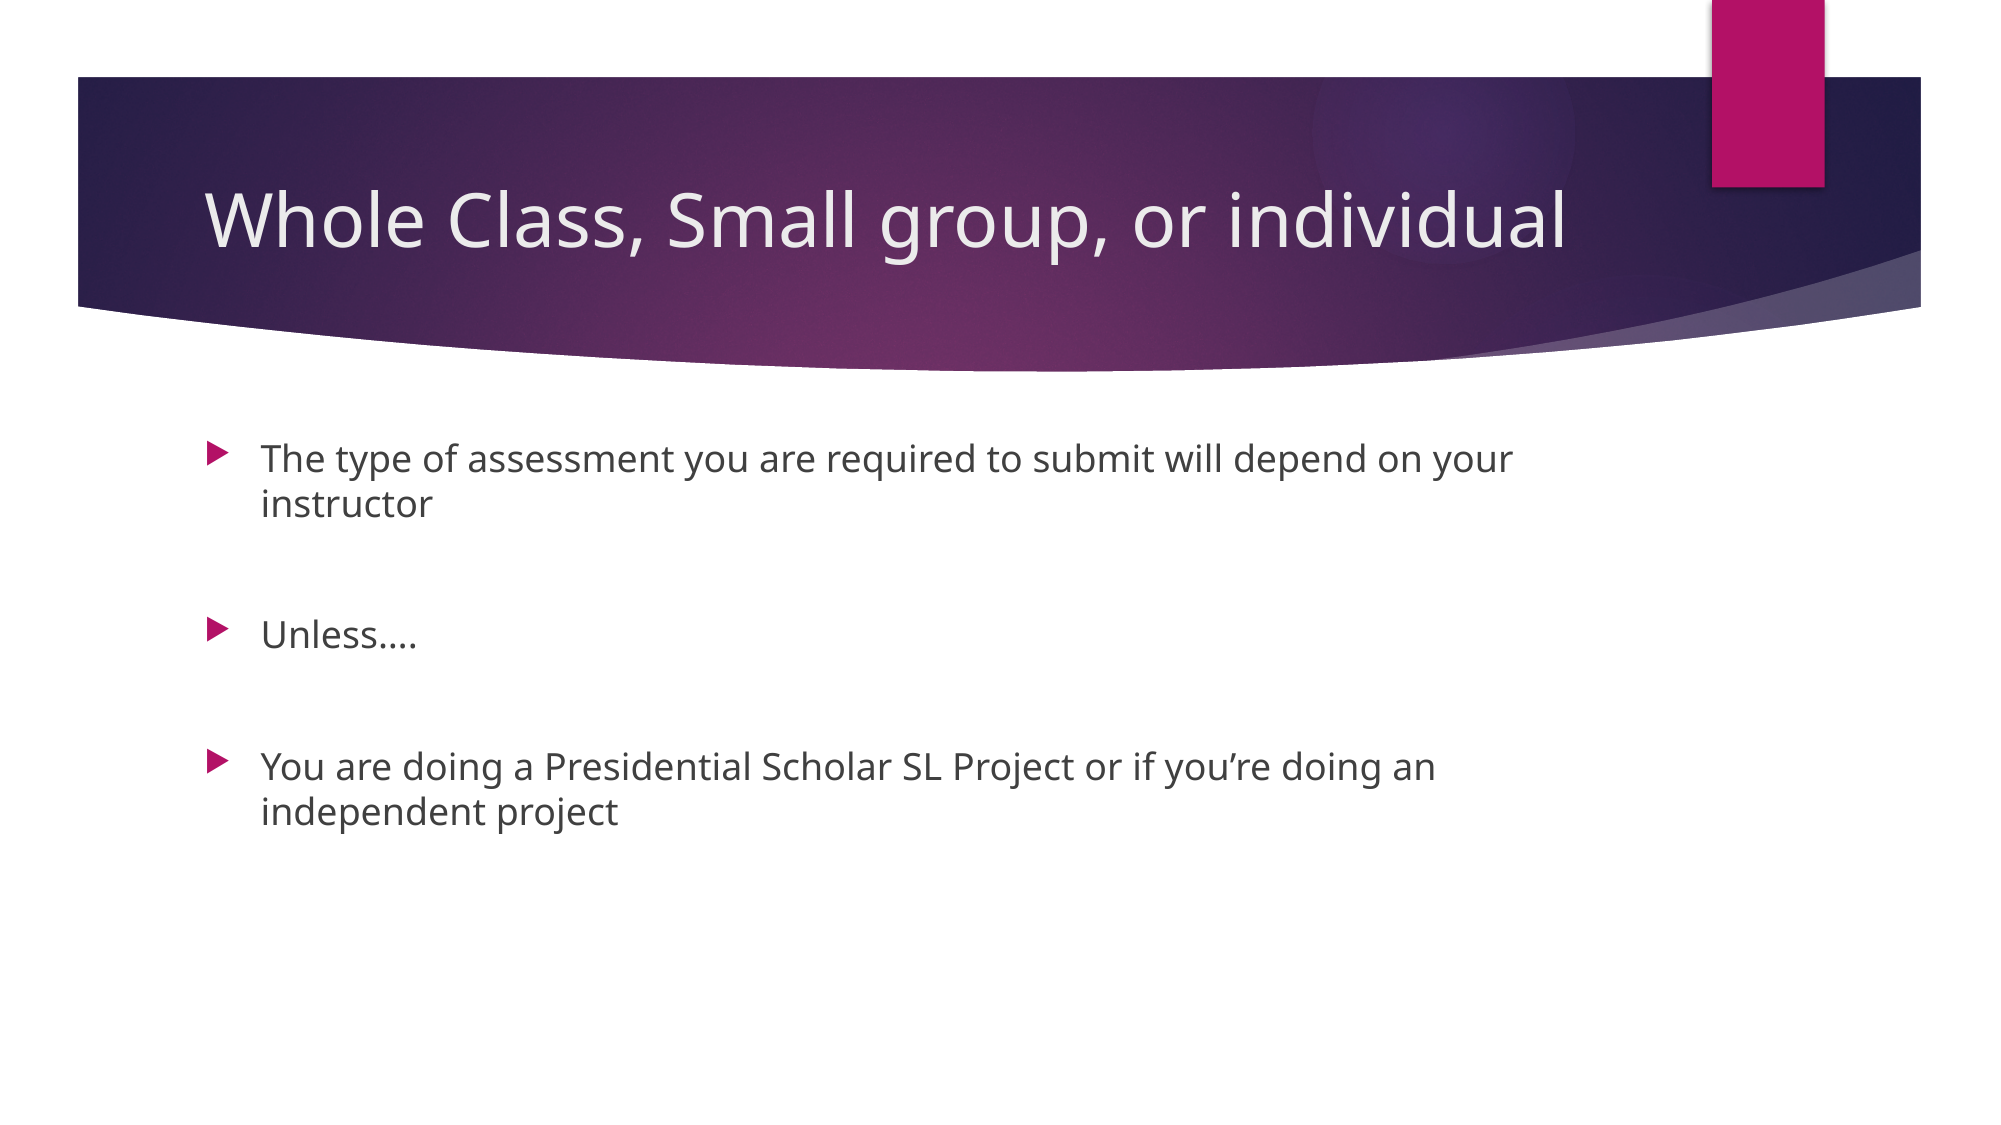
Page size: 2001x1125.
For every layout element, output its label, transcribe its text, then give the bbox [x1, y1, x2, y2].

title Whole Class, Small group, or individual [189, 159, 1627, 276]
list The type of assessment you are required to submit will depend on your instructor Unless…. You are doing a Presidential Scholar SL Project or if you’re doing an independent project [189, 427, 1638, 988]
